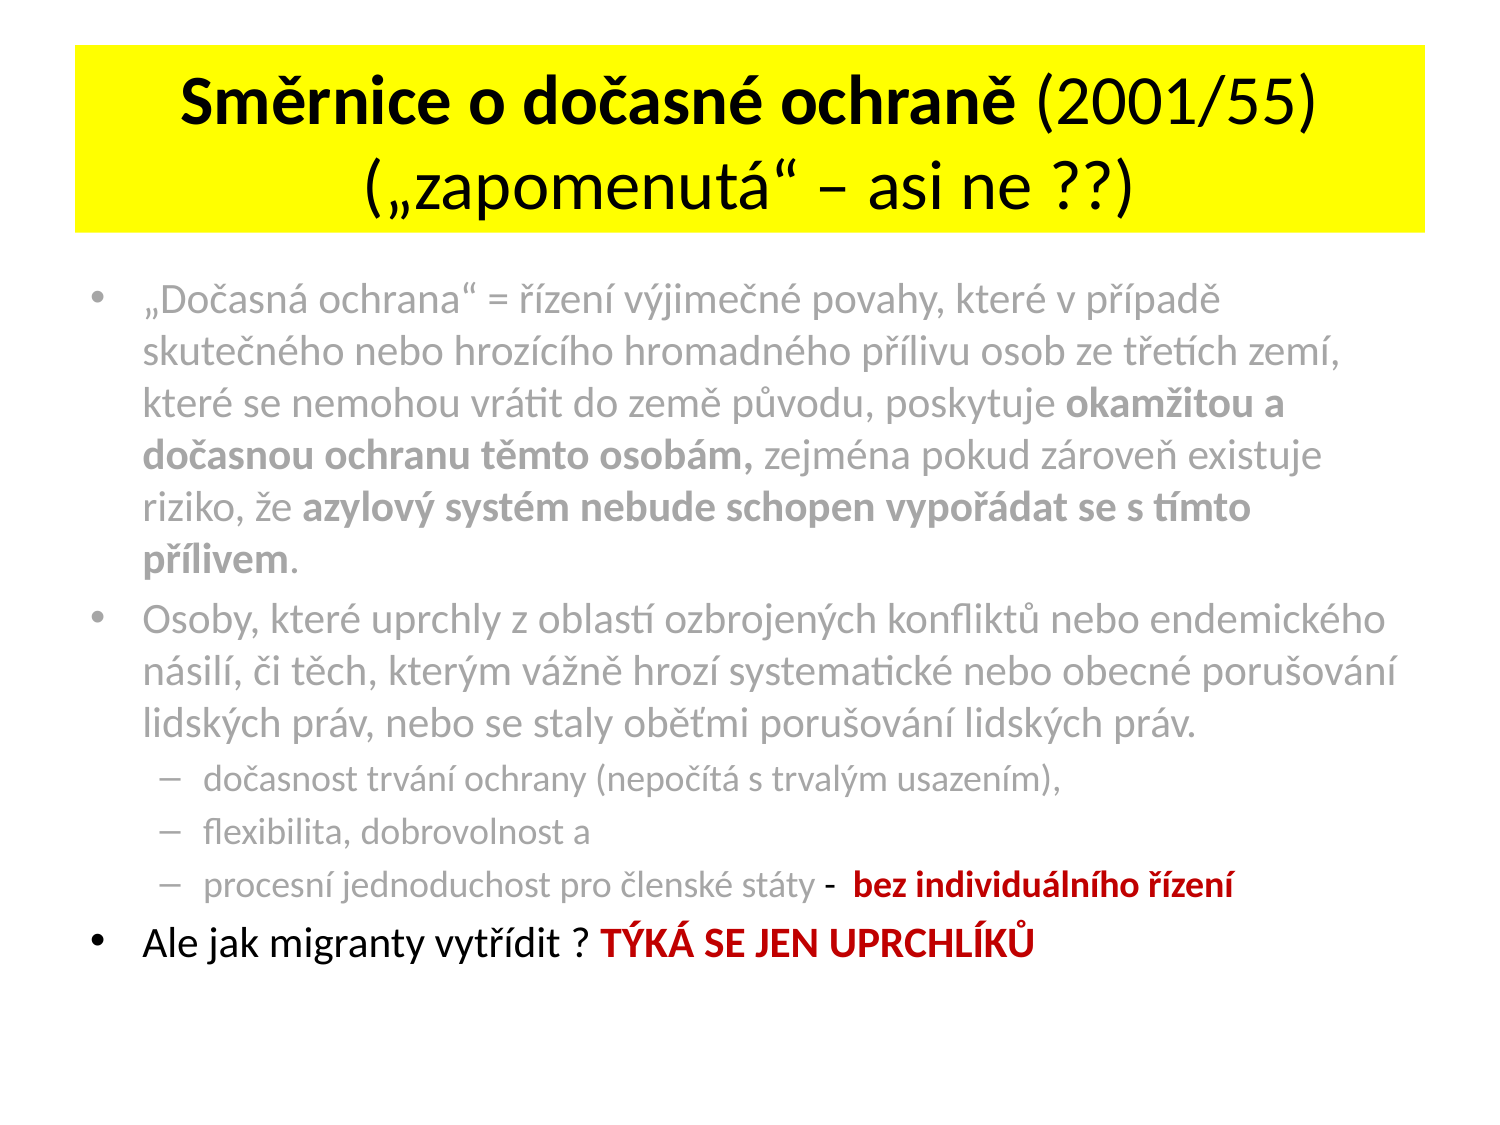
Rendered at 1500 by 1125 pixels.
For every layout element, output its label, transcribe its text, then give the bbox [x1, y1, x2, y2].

title Směrnice o dočasné ochraně (2001/55) („zapomenutá“ – asi ne ??) [75, 45, 1425, 233]
list „Dočasná ochrana“ = řízení výjimečné povahy, které v případě skutečného nebo hrozícího hromadného přílivu osob ze třetích zemí, které se nemohou vrátit do země původu, poskytuje okamžitou a dočasnou ochranu těmto osobám, zejména pokud zároveň existuje riziko, že azylový systém nebude schopen vypořádat se s tímto přílivem. Osoby, které uprchly z oblastí ozbrojených konfliktů nebo endemického násilí, či těch, kterým vážně hrozí systematické nebo obecné porušování lidských práv, nebo se staly oběťmi porušování lidských práv. dočasnost trvání ochrany (nepočítá s trvalým usazením), flexibilita, dobrovolnost a procesní jednoduchost pro členské státy - bez individuálního řízení Ale jak migranty vytřídit ? TÝKÁ SE JEN UPRCHLÍKŮ [75, 262, 1425, 1005]
